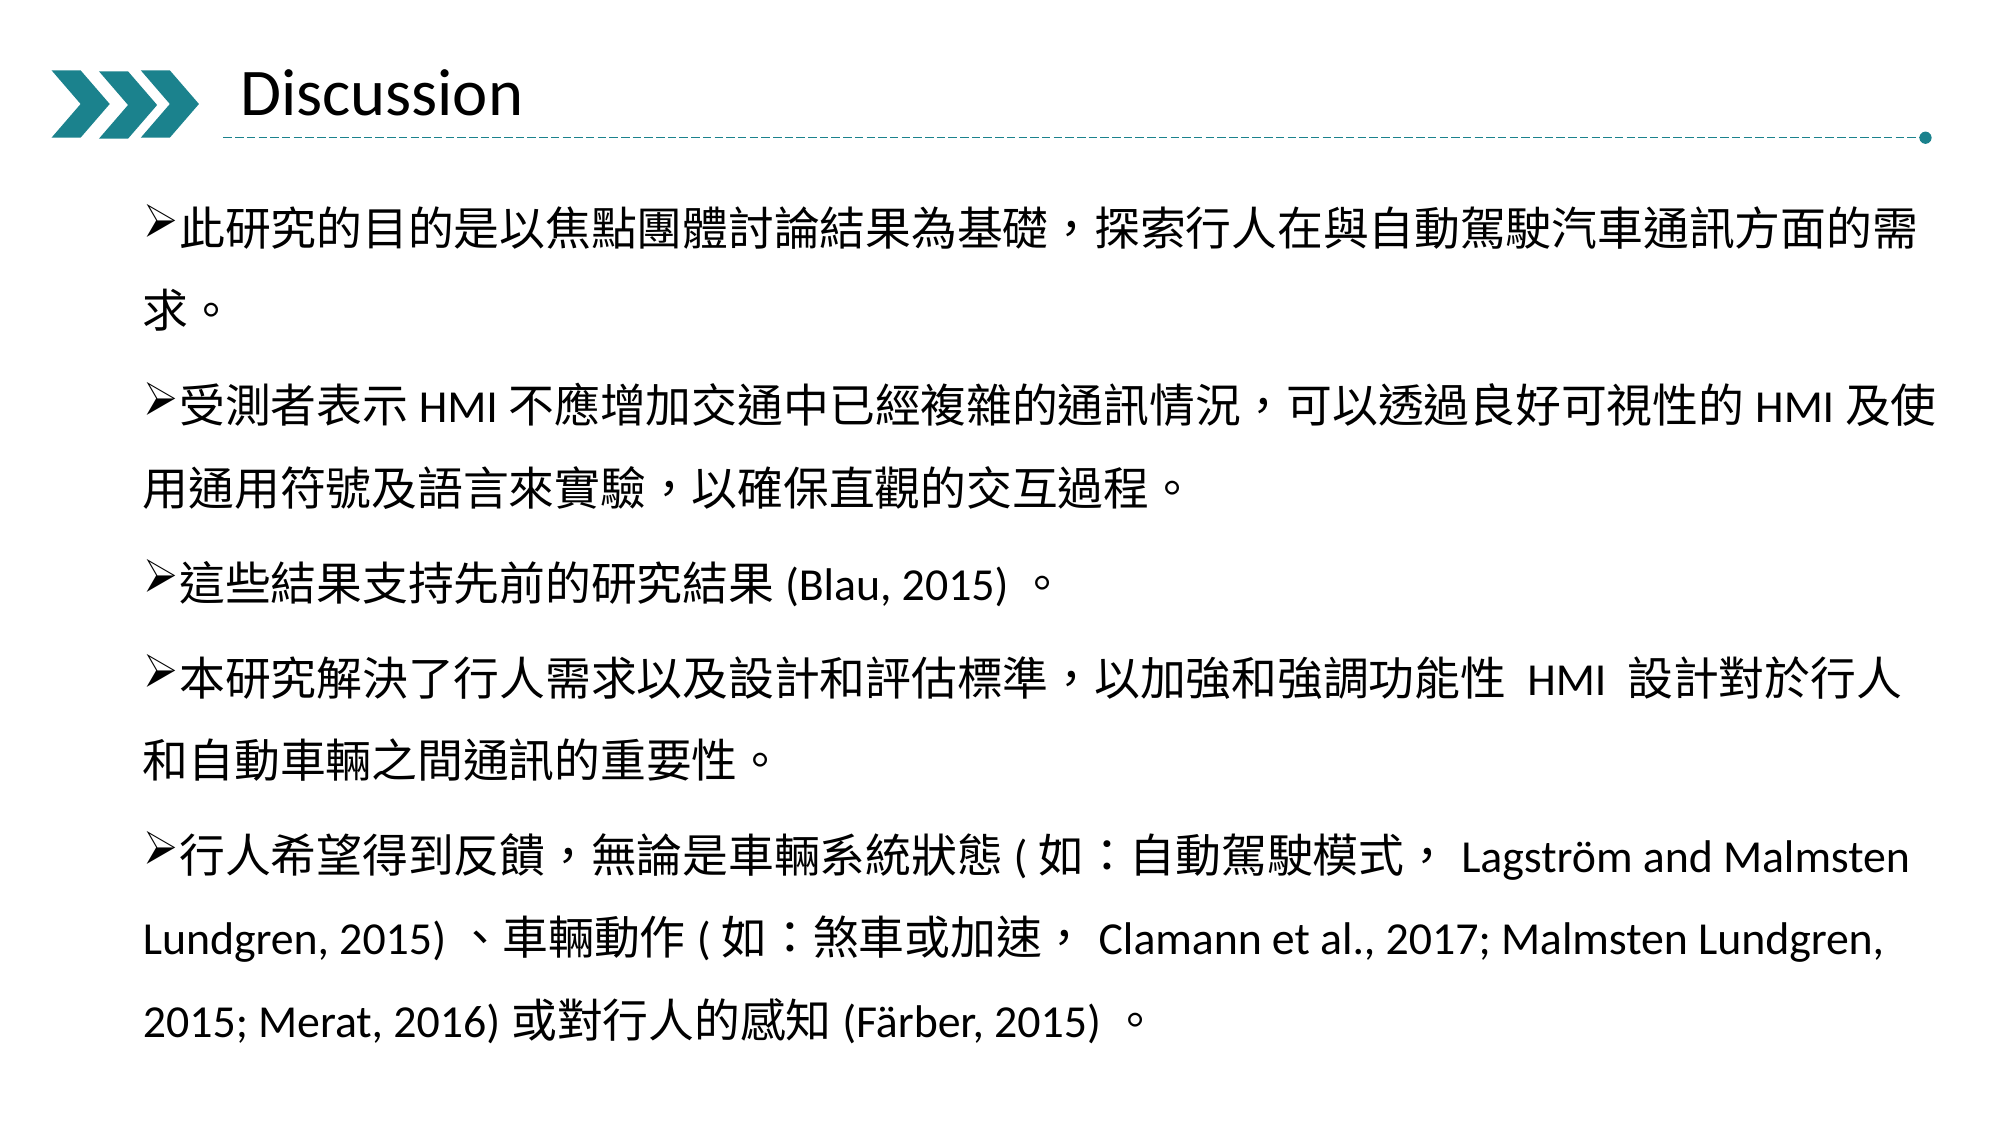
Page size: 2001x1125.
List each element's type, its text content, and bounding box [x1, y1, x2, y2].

text_box Discussion [225, 41, 539, 137]
text_box [49, 69, 112, 139]
text_box [138, 69, 201, 139]
text_box 此研究的目的是以焦點團體討論結果為基礎，探索行人在與自動駕駛汽車通訊方面的需求。 受測者表示HMI不應增加交通中已經複雜的通訊情況，可以透過良好可視性的HMI及使用通用符號及語言來實驗，以確保直觀的交互過程。 這些結果支持先前的研究結果(Blau, 2015)。 本研究解決了行人需求以及設計和評估標準，以加強和強調功能性 HMI 設計對於行人和自動車輛之間通訊的重要性。 行人希望得到反饋，無論是車輛系統狀態(如：自動駕駛模式，Lagström and Malmsten Lundgren, 2015)、車輛動作(如：煞車或加速，Clamann et al., 2017; Malmsten Lundgren, 2015; Merat, 2016)或對行人的感知(Färber, 2015)。 [128, 164, 1959, 1054]
text_box [96, 70, 159, 140]
